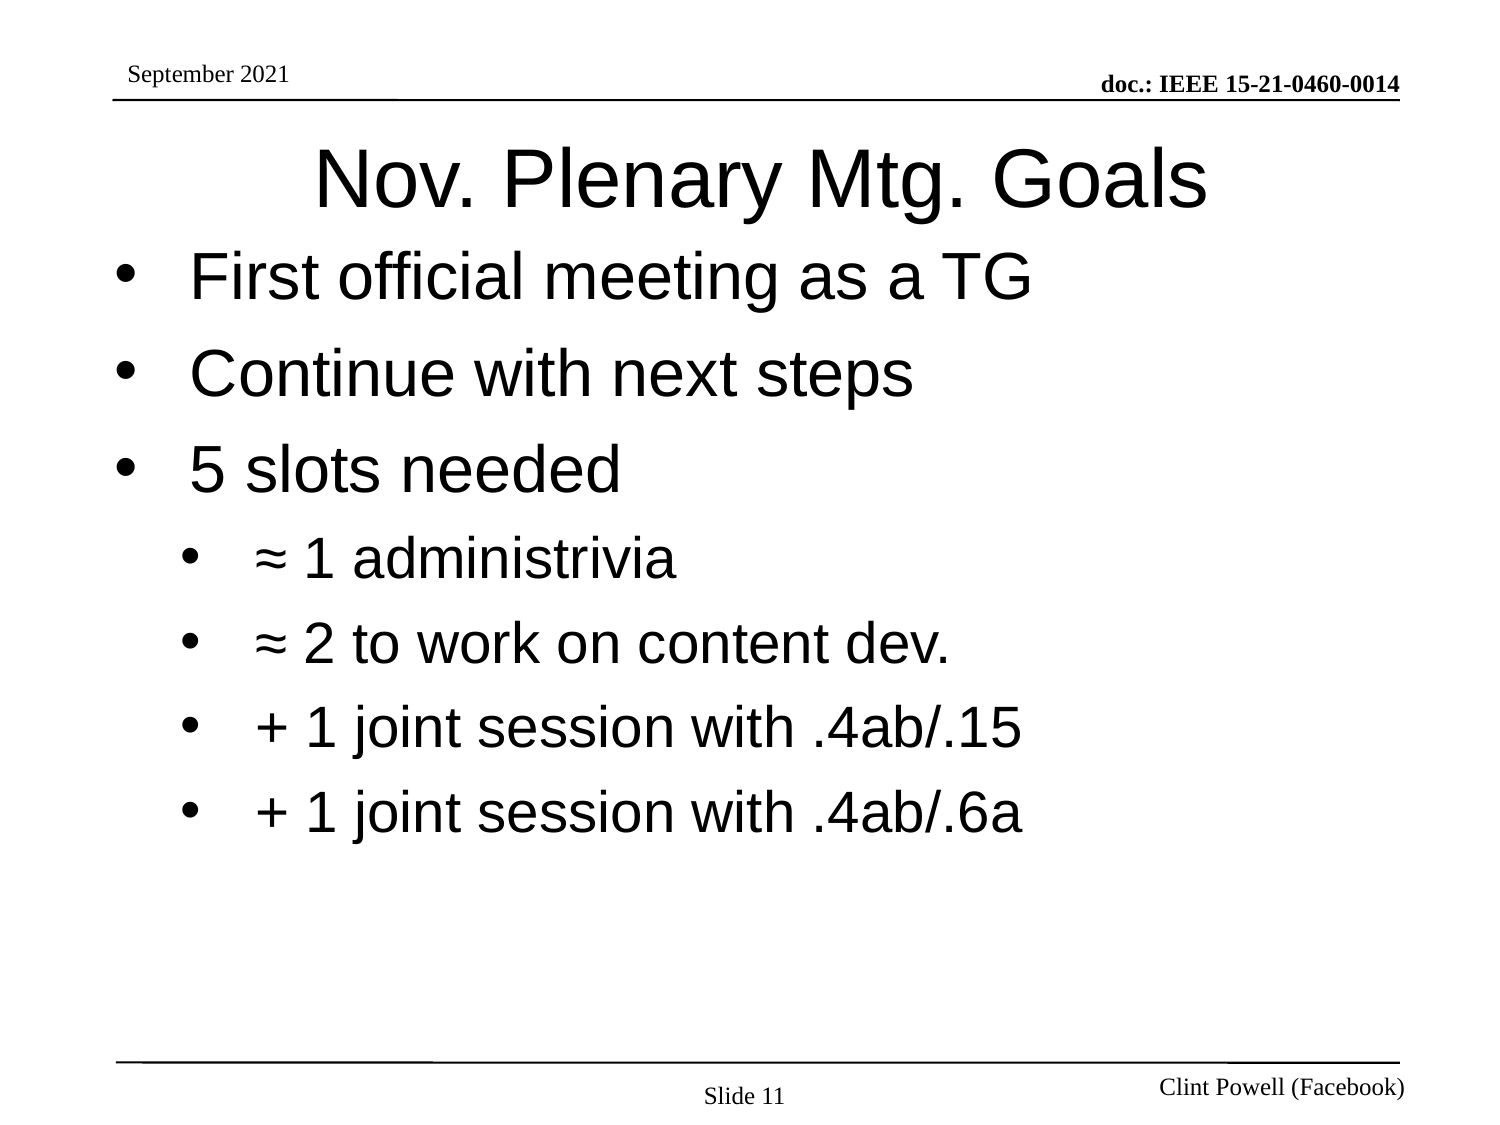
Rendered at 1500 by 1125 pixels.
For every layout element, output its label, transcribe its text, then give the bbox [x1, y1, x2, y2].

list First official meeting as a TG Continue with next steps 5 slots needed ≈ 1 administrivia ≈ 2 to work on content dev. + 1 joint session with .4ab/.15 + 1 joint session with .4ab/.6a [99, 224, 1374, 1024]
slide_number Slide 11 [690, 1075, 799, 1115]
title Nov. Plenary Mtg. Goals [125, 112, 1399, 237]
